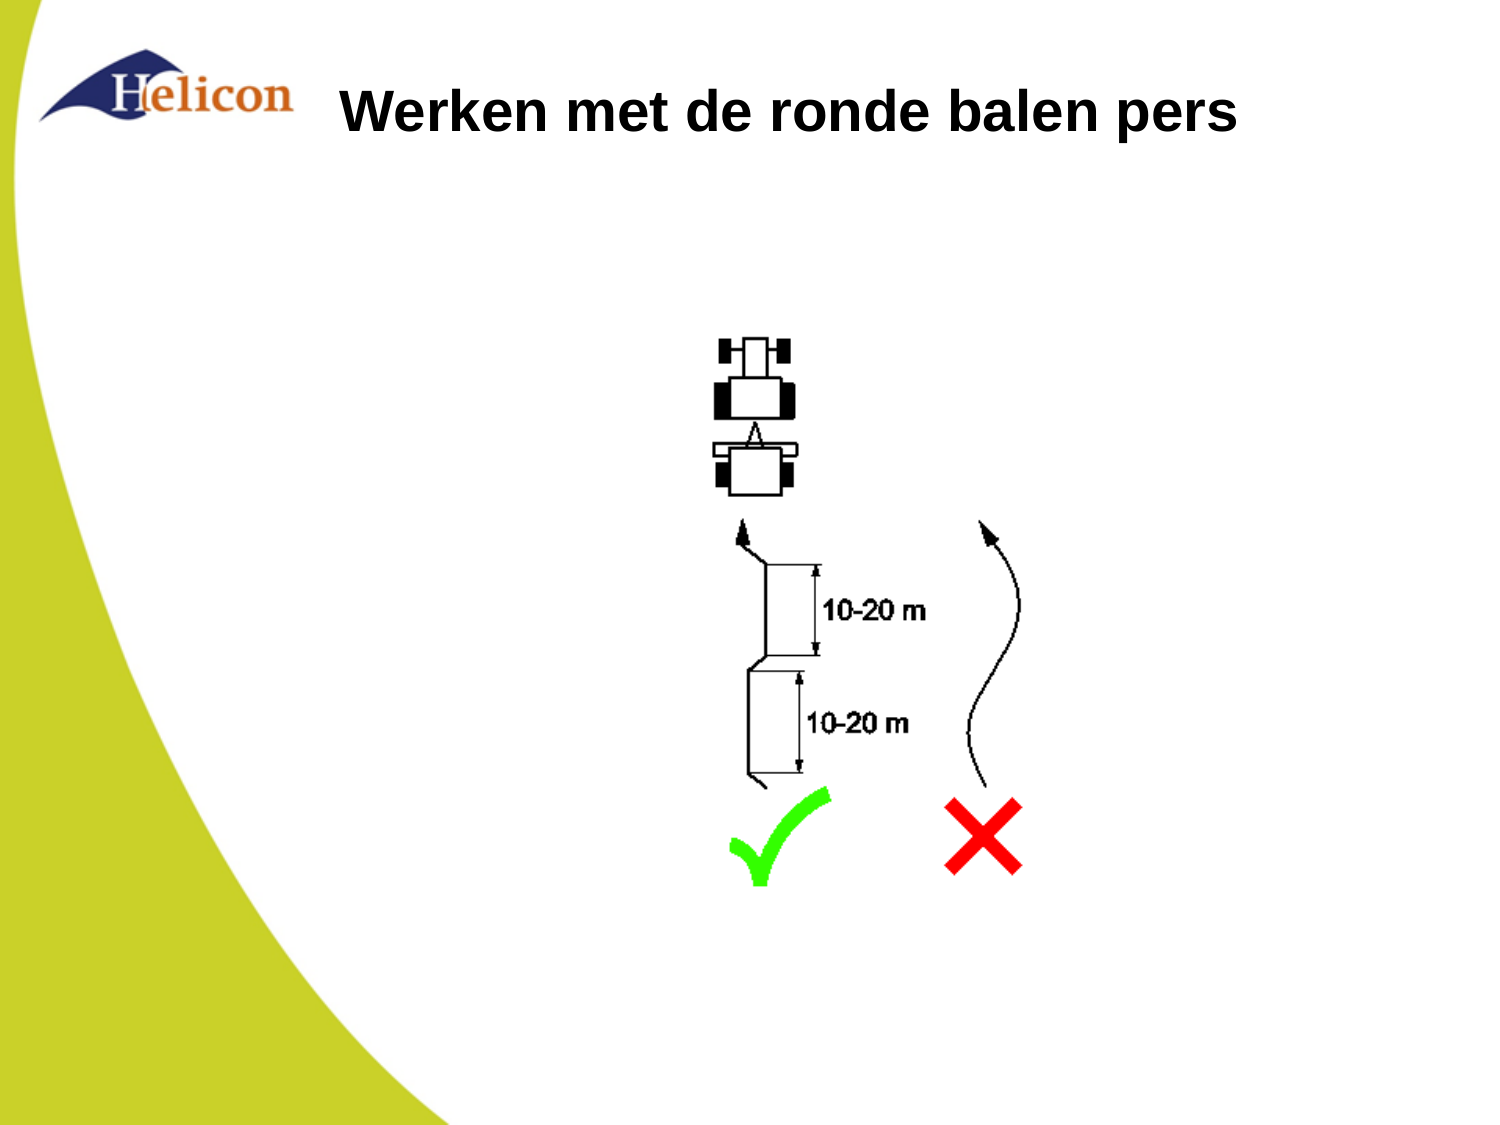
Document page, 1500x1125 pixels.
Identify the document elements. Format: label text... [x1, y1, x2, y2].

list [707, 305, 1054, 896]
picture [0, 0, 1500, 1125]
title Werken met de ronde balen pers [324, 54, 1415, 161]
